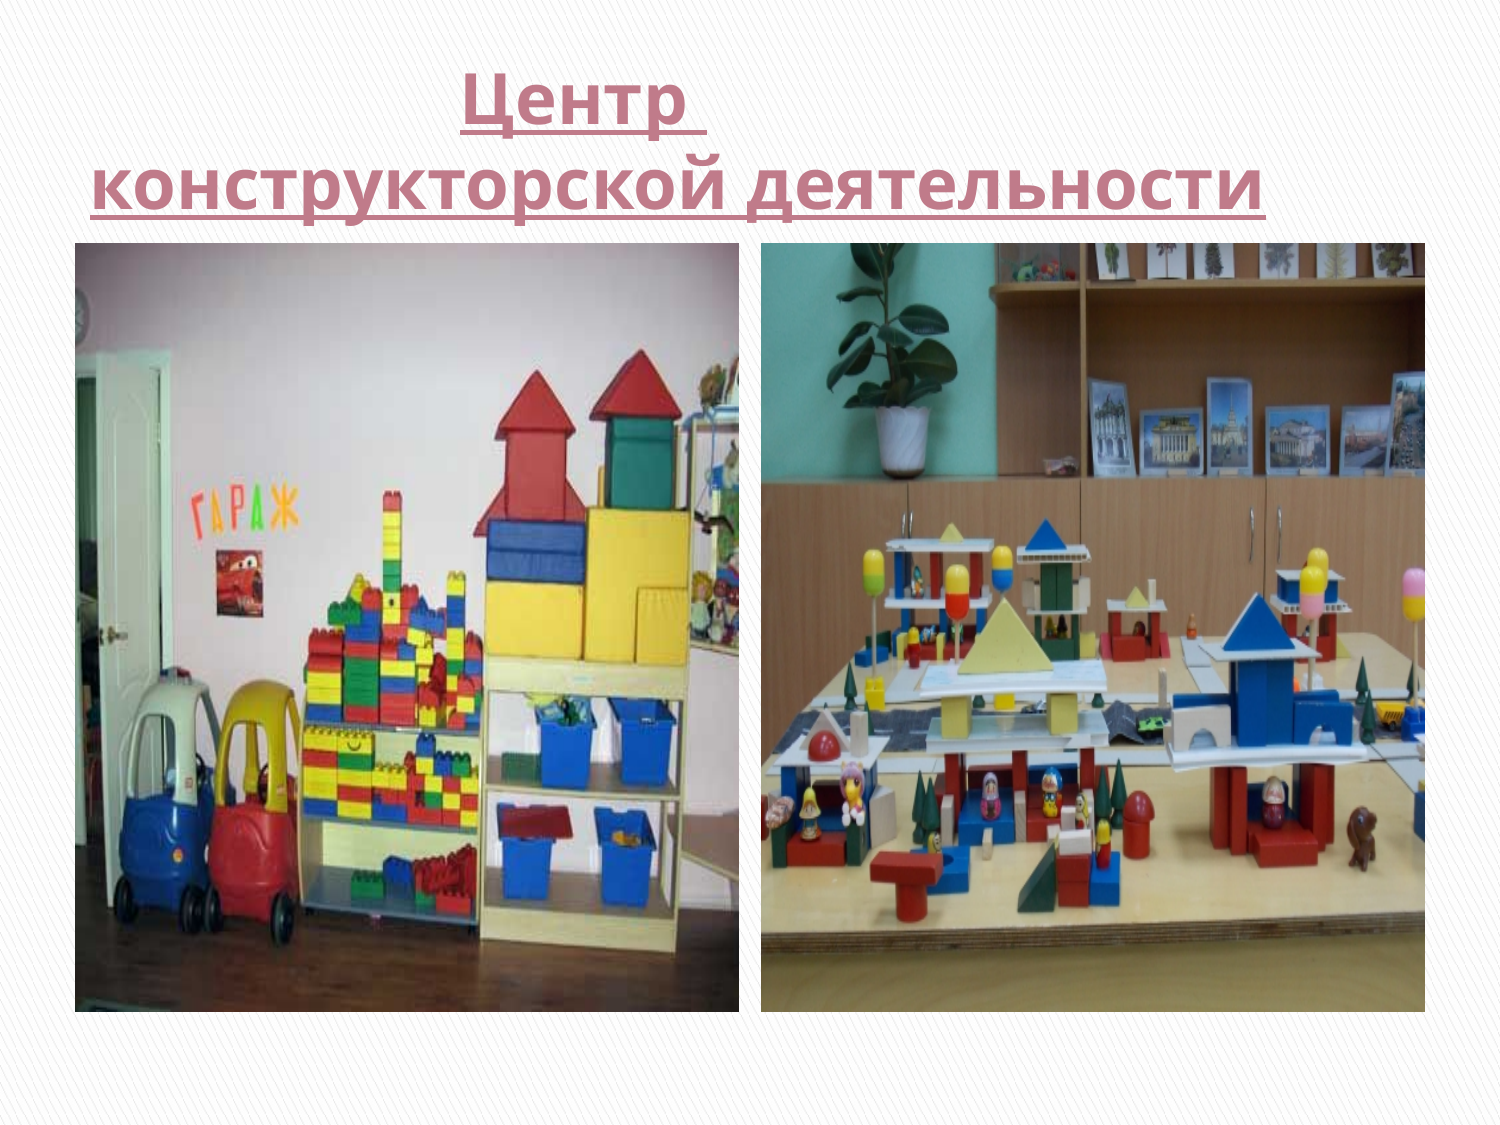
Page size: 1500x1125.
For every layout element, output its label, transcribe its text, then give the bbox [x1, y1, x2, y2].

title Центр конструкторской деятельности [75, 44, 1425, 233]
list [761, 243, 1426, 1012]
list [74, 243, 739, 1012]
